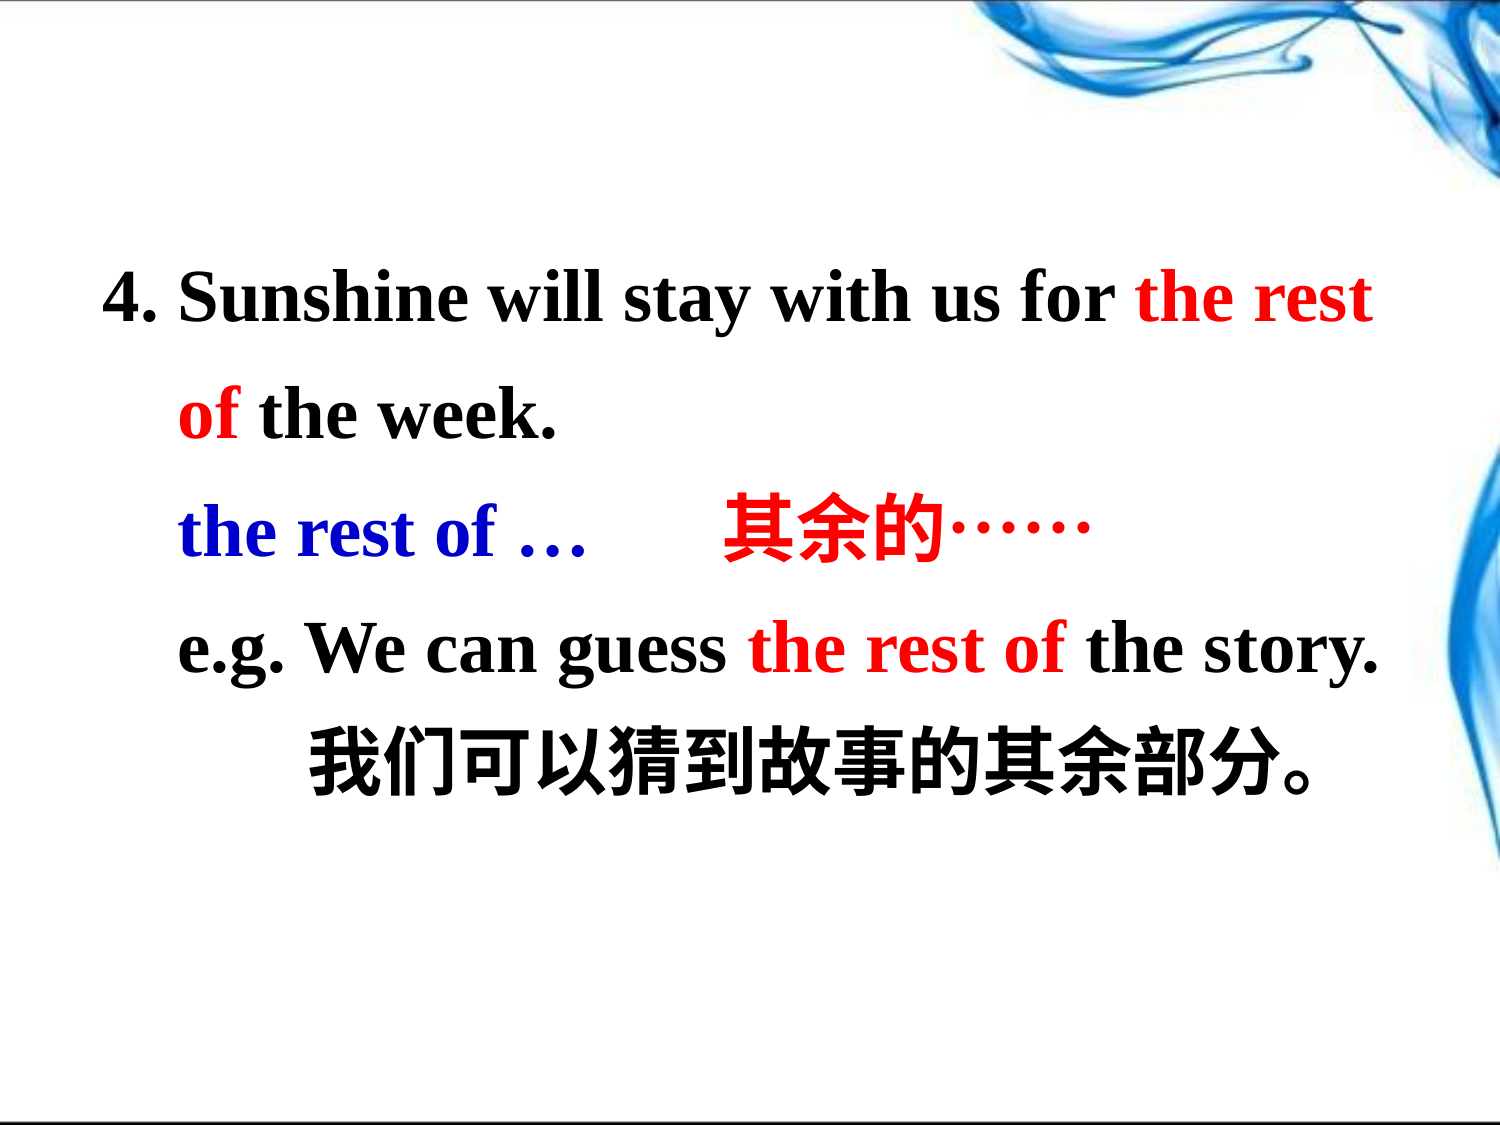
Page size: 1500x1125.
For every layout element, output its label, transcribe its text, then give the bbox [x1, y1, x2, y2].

picture [0, 0, 1500, 1125]
list 4. Sunshine will stay with us for the rest of the week. the rest of … 其余的…… e.g. We can guess the rest of the story. 我们可以猜到故事的其余部分。 [87, 212, 1438, 851]
